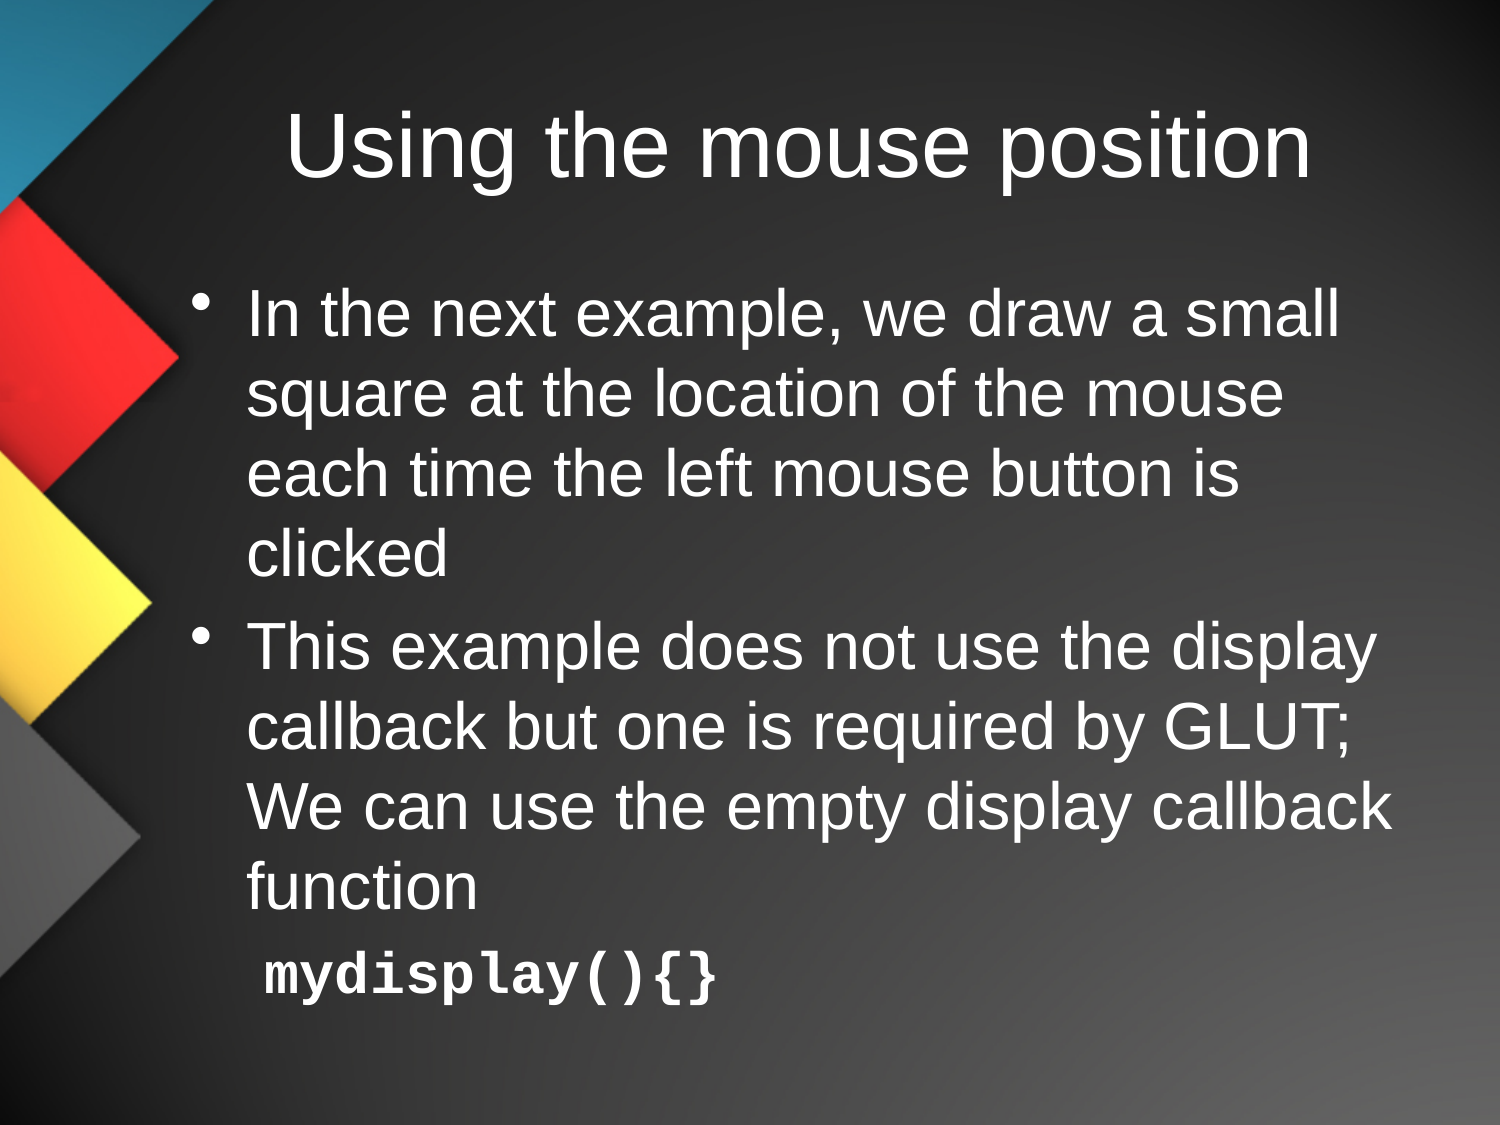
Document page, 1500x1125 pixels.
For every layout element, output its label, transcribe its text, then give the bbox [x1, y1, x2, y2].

list In the next example, we draw a small square at the location of the mouse each time the left mouse button is clicked This example does not use the display callback but one is required by GLUT; We can use the empty display callback function mydisplay(){} [174, 262, 1426, 1006]
title Using the mouse position [174, 44, 1426, 238]
picture [0, 0, 1500, 1125]
